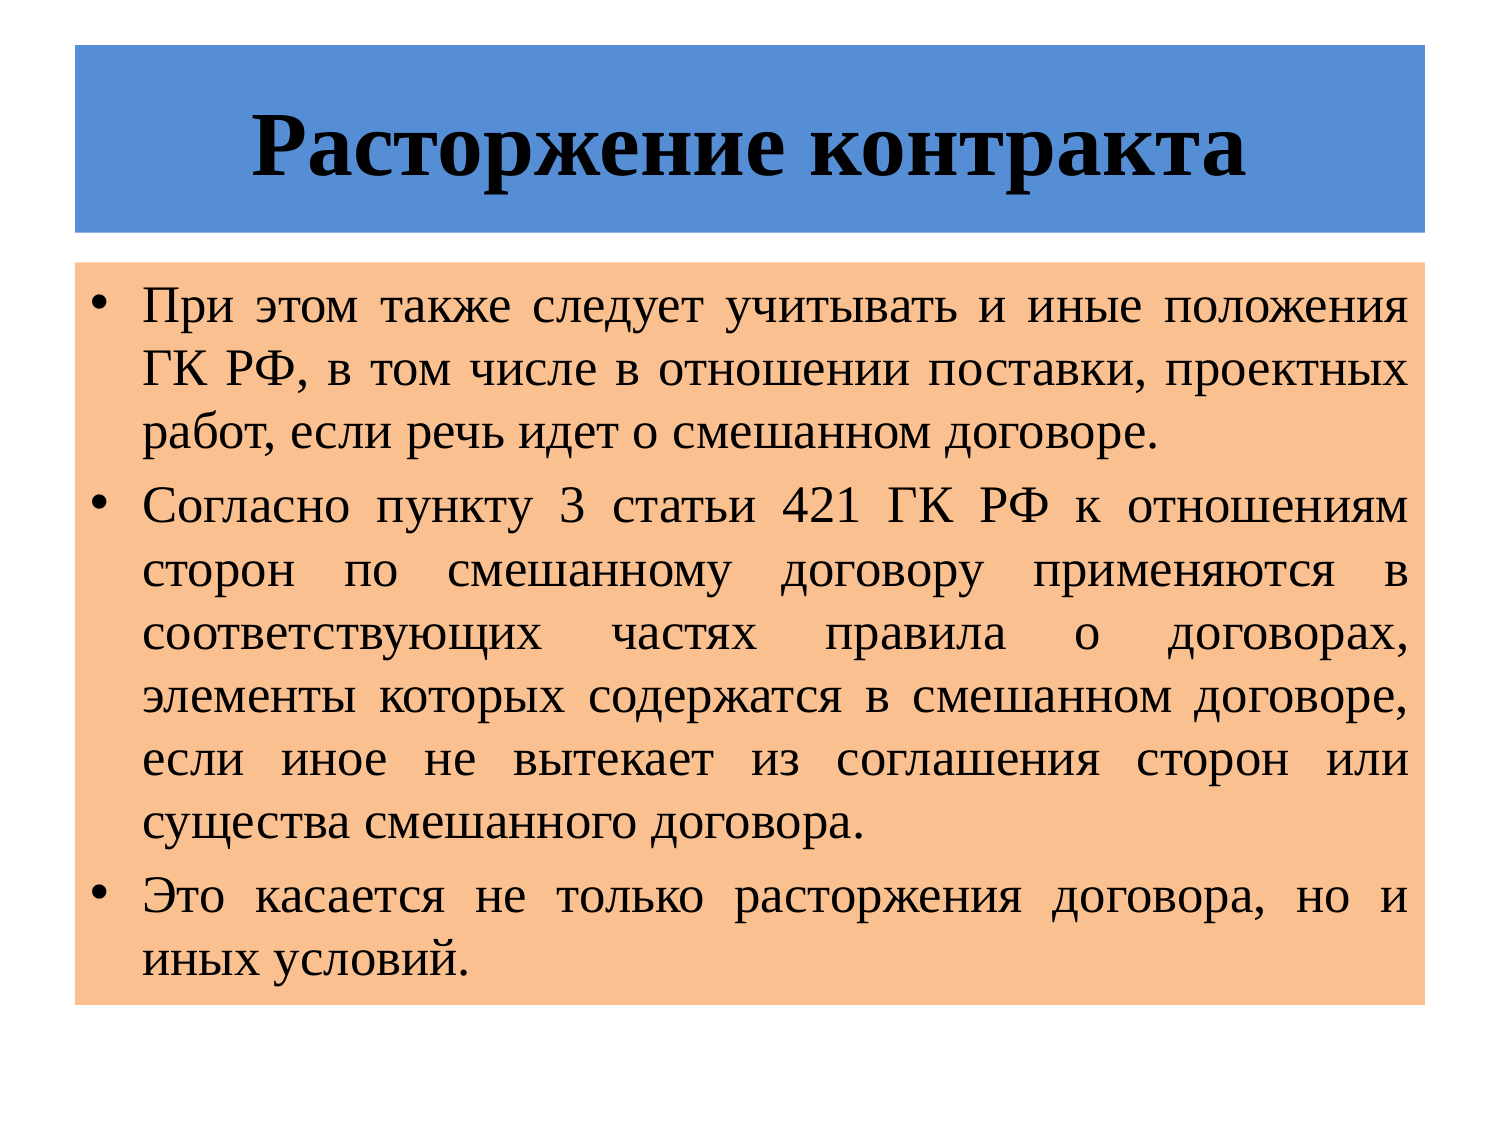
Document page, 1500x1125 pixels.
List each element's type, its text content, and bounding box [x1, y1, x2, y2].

list При этом также следует учитывать и иные положения ГК РФ, в том числе в отношении поставки, проектных работ, если речь идет о смешанном договоре. Согласно пункту 3 статьи 421 ГК РФ к отношениям сторон по смешанному договору применяются в соответствующих частях правила о договорах, элементы которых содержатся в смешанном договоре, если иное не вытекает из соглашения сторон или существа смешанного договора. Это касается не только расторжения договора, но и иных условий. [75, 262, 1425, 1005]
title Расторжение контракта [75, 45, 1425, 233]
